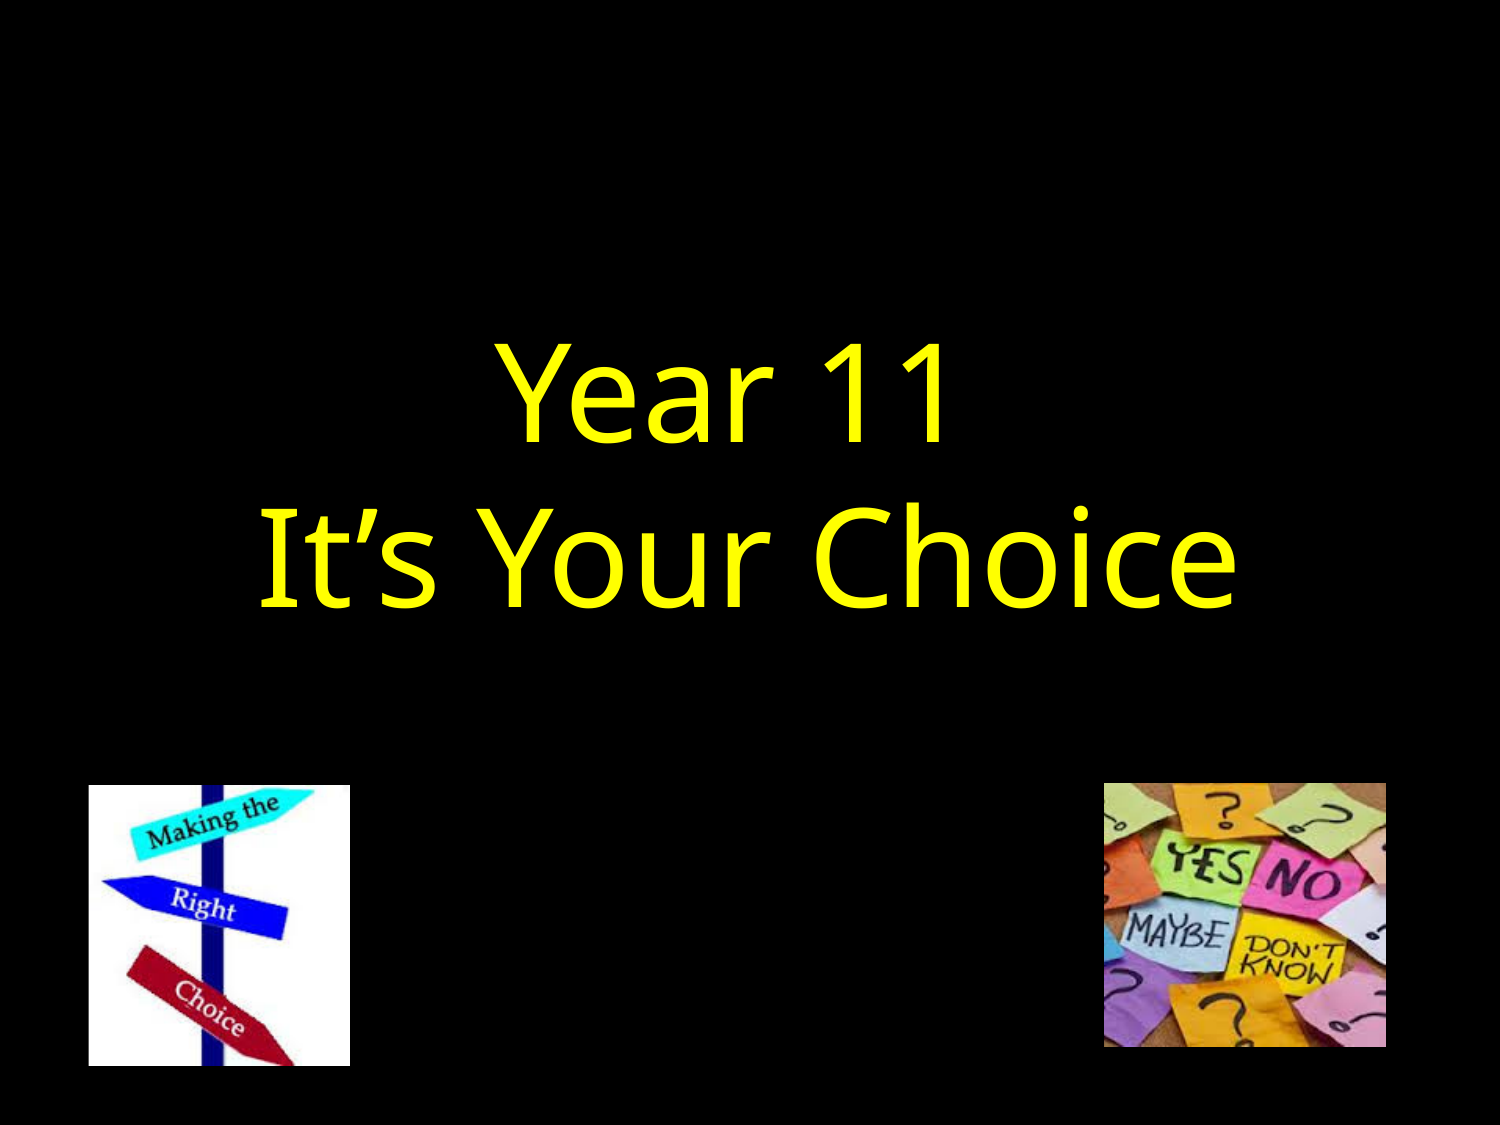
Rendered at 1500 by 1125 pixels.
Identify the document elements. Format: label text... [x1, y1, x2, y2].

picture [1104, 783, 1386, 1047]
picture [88, 785, 351, 1066]
title Year 11 It’s Your Choice [112, 349, 1388, 591]
